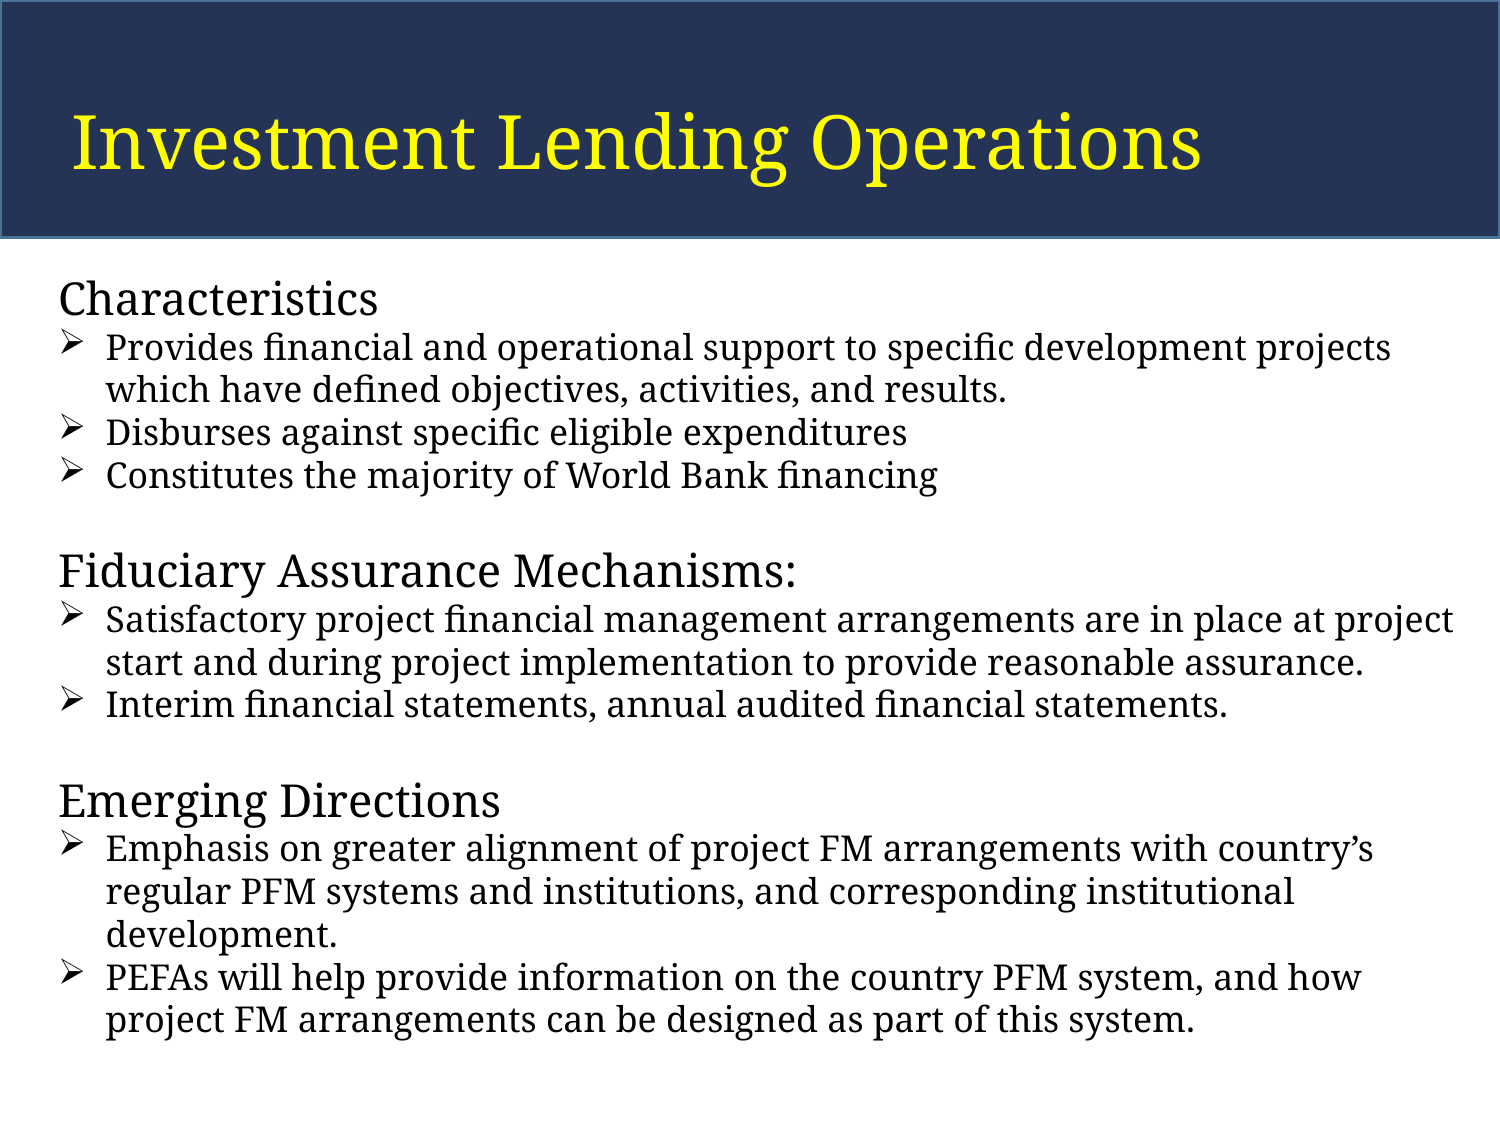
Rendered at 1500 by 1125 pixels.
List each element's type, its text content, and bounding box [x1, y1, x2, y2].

text_box Characteristics Provides financial and operational support to specific development projects which have defined objectives, activities, and results. Disburses against specific eligible expenditures Constitutes the majority of World Bank financing Fiduciary Assurance Mechanisms: Satisfactory project financial management arrangements are in place at project start and during project implementation to provide reasonable assurance. Interim financial statements, annual audited financial statements. Emerging Directions Emphasis on greater alignment of project FM arrangements with country’s regular PFM systems and institutions, and corresponding institutional development. PEFAs will help provide information on the country PFM system, and how project FM arrangements can be designed as part of this system. [43, 262, 1475, 1089]
text_box Investment Lending Operations [56, 87, 1444, 193]
